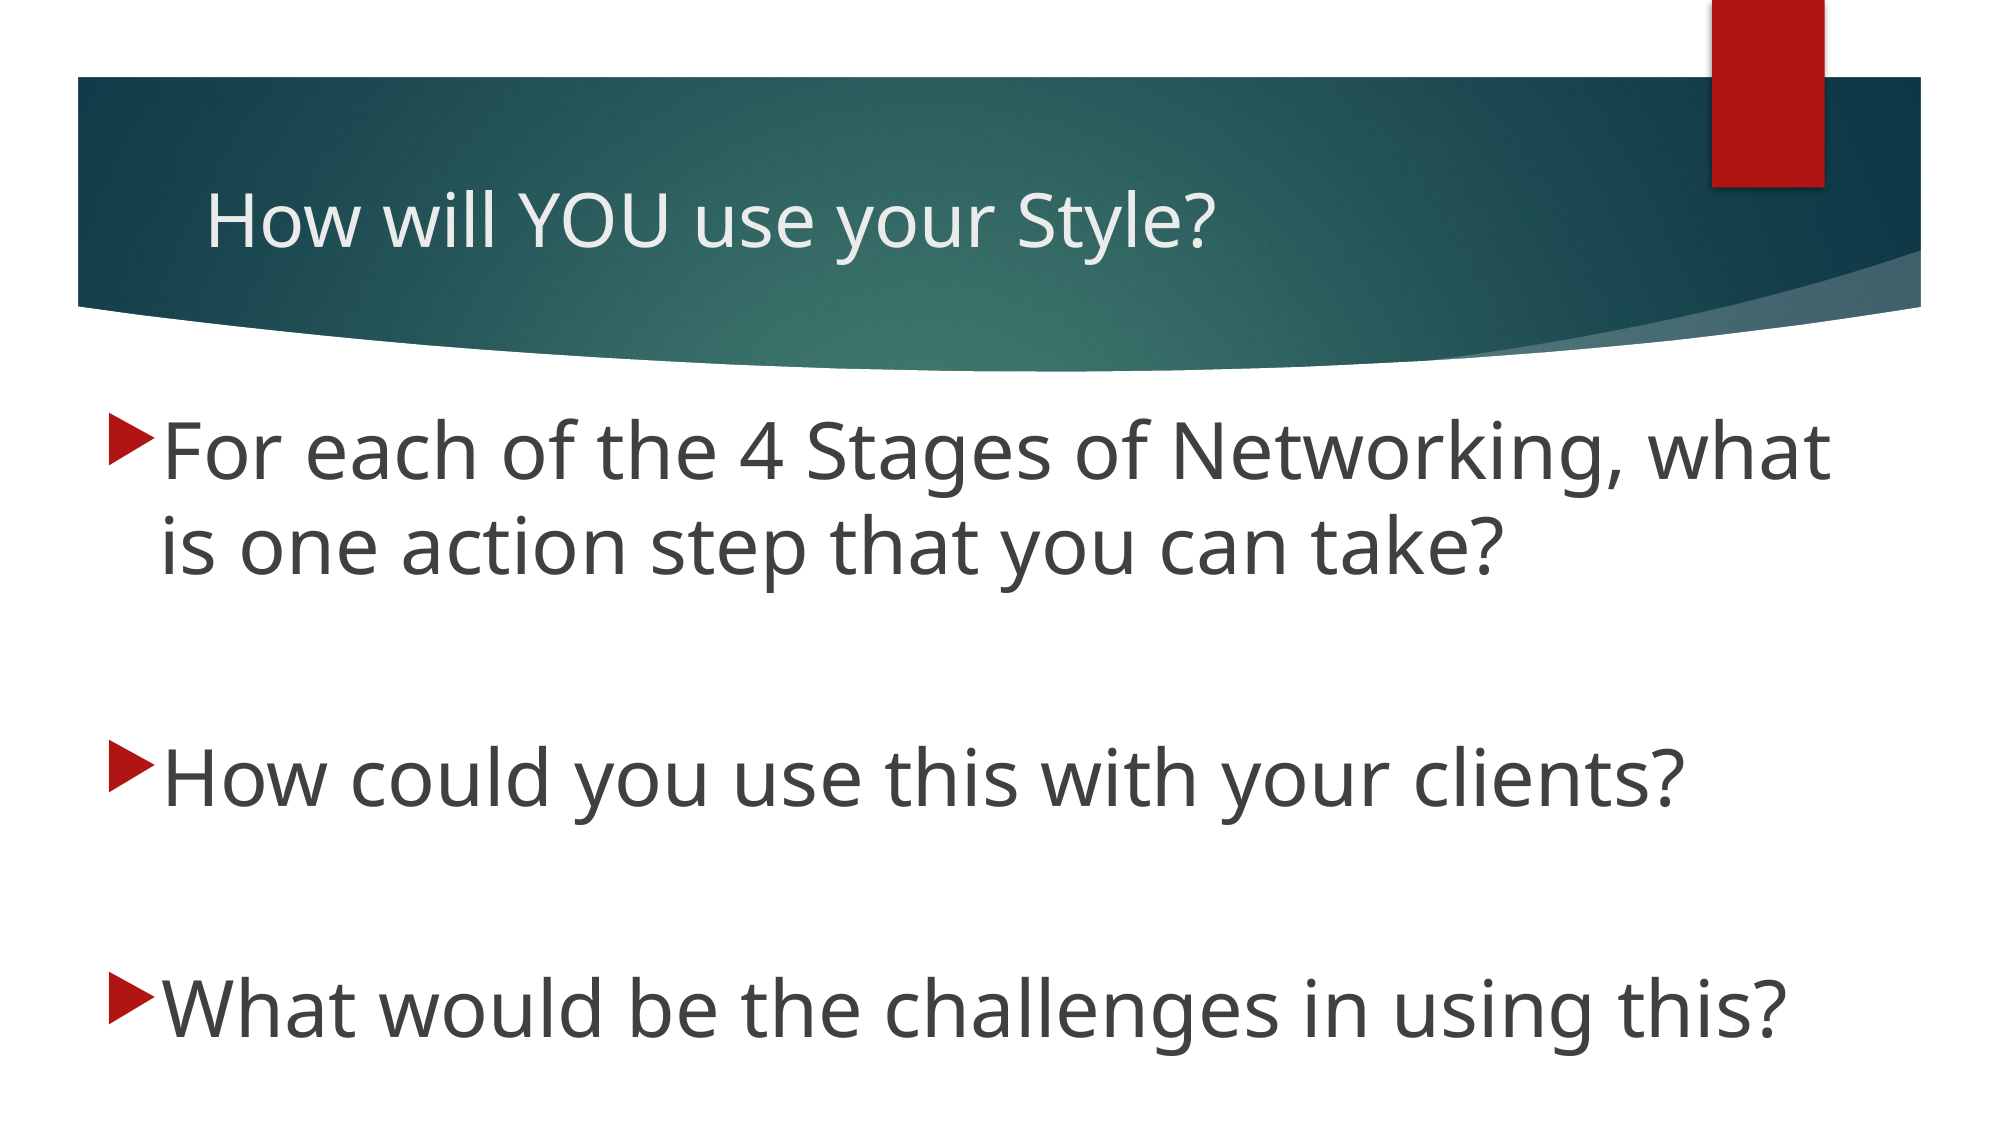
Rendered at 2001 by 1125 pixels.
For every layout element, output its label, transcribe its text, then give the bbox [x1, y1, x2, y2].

list For each of the 4 Stages of Networking, what is one action step that you can take? How could you use this with your clients? What would be the challenges in using this? [88, 392, 1888, 1070]
title How will YOU use your Style? [189, 159, 1638, 276]
